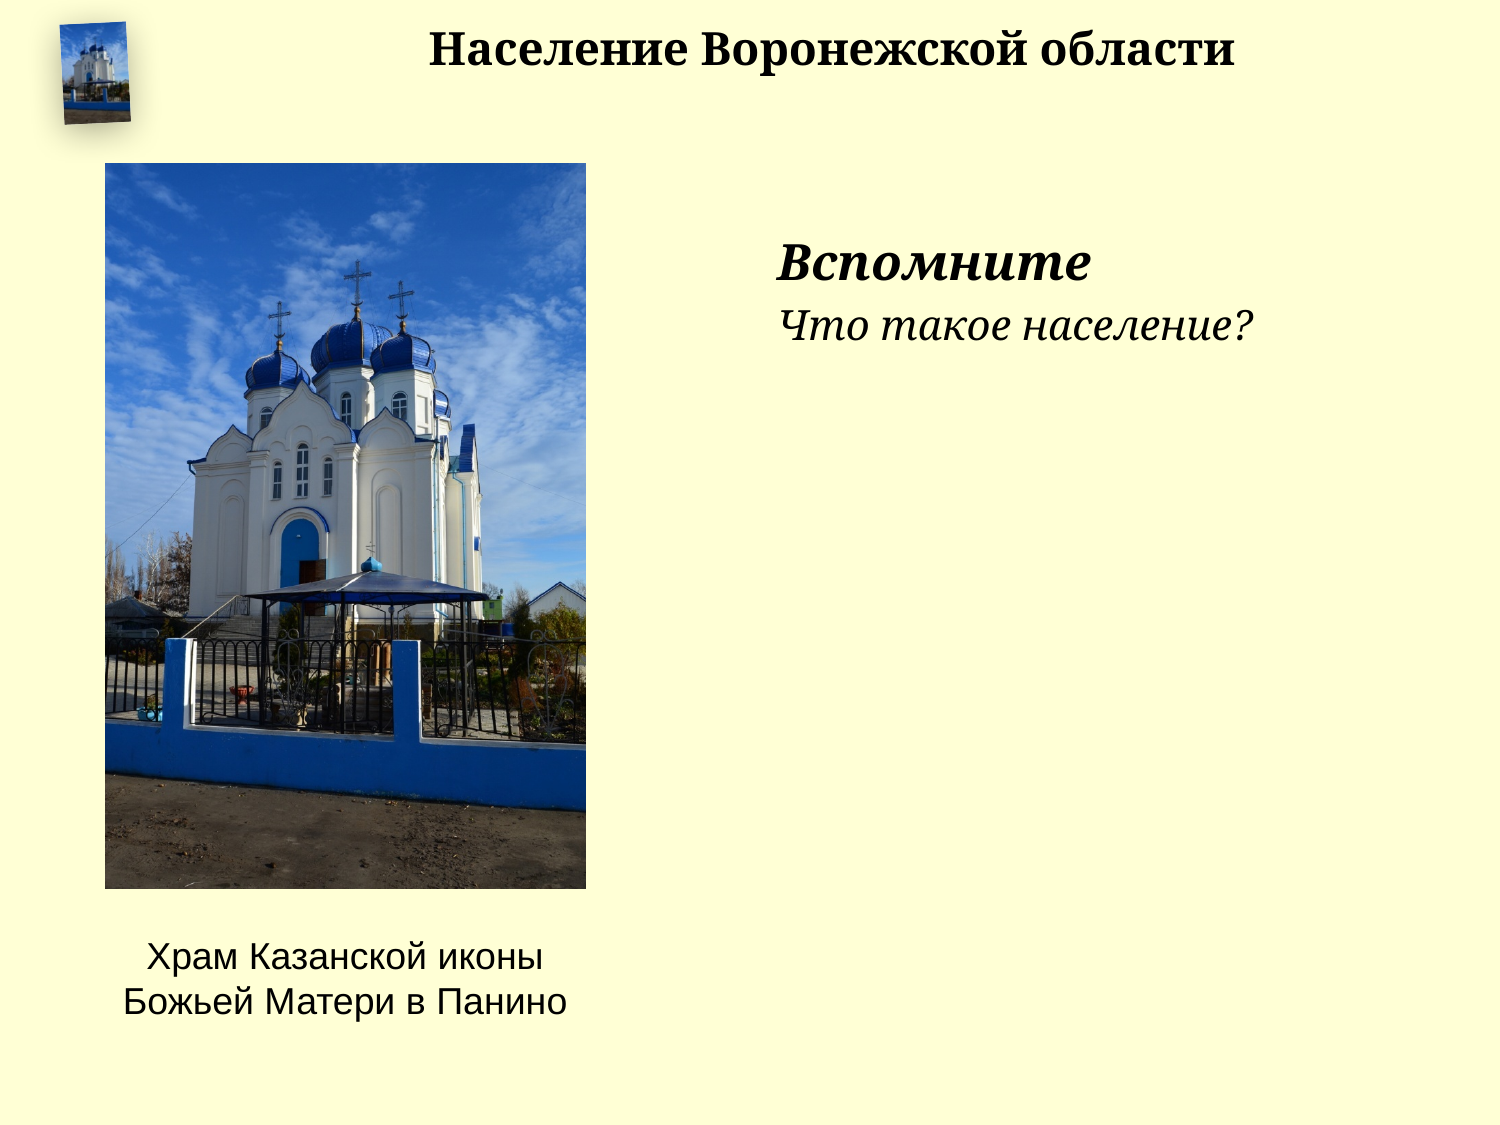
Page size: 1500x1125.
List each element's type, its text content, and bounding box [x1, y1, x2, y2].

picture [60, 22, 131, 124]
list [105, 162, 587, 889]
list Вспомните Что такое население? [762, 222, 1477, 1091]
text_box Храм Казанской иконы Божьей Матери в Панино [107, 925, 583, 1030]
title Население Воронежской области [163, 0, 1500, 94]
